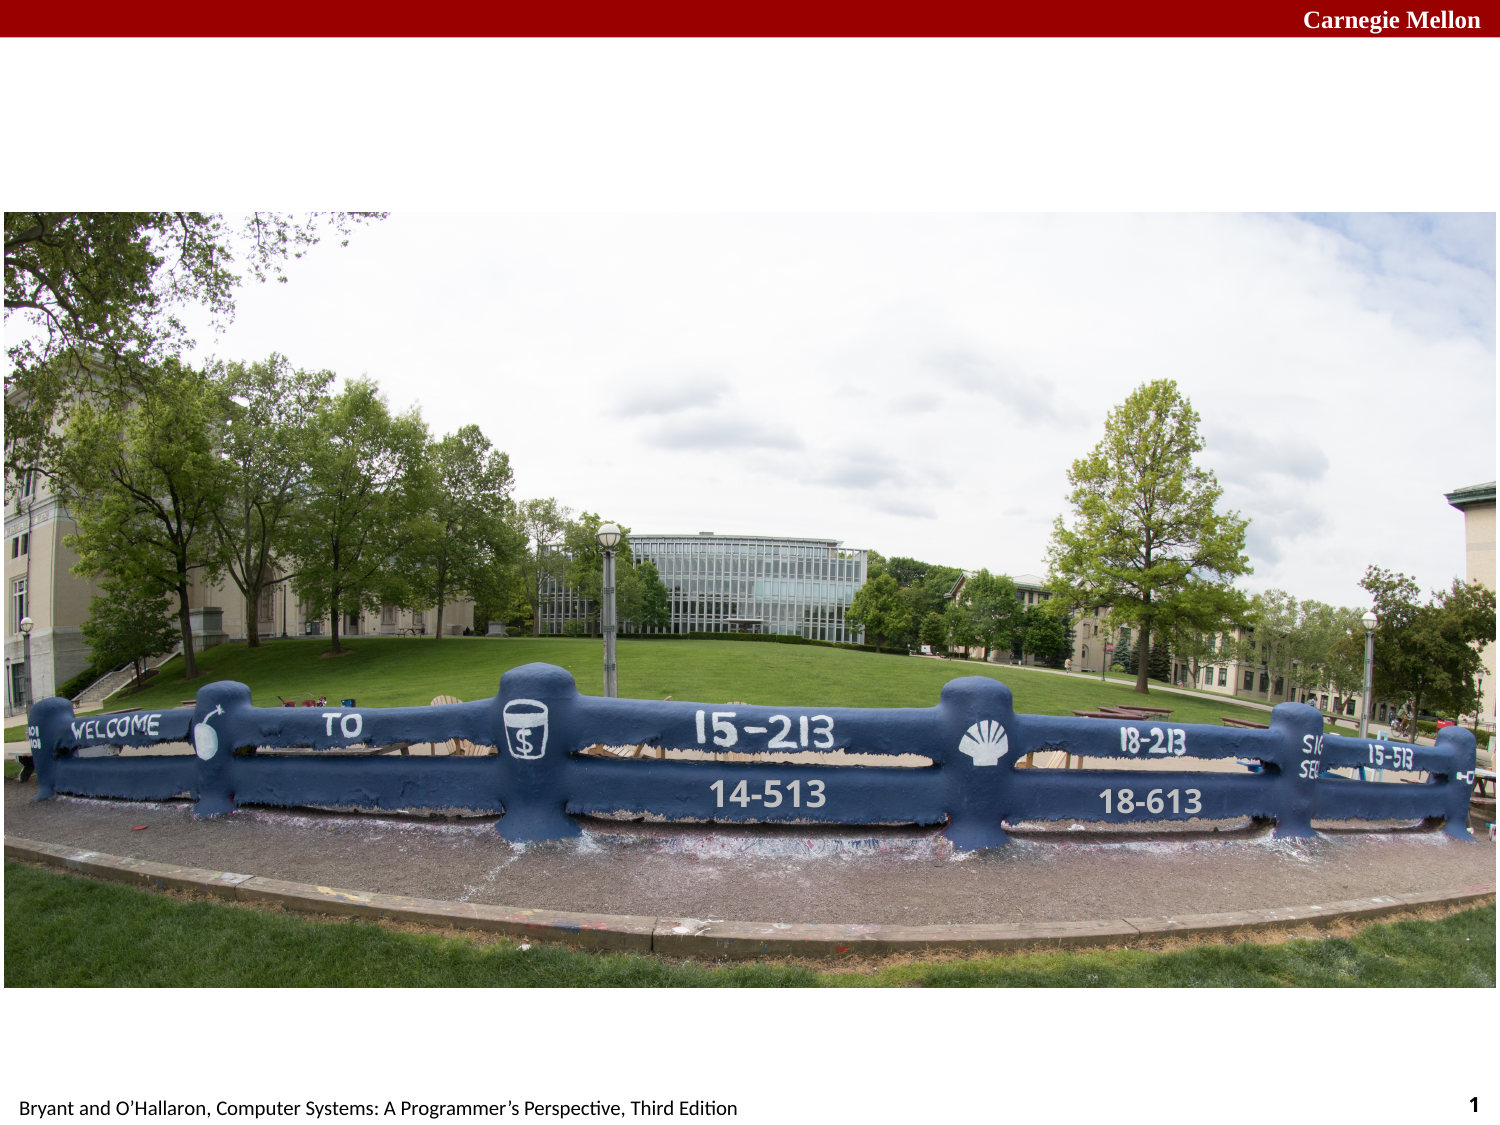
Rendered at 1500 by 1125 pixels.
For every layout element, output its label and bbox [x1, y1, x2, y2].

list [3, 212, 1497, 988]
